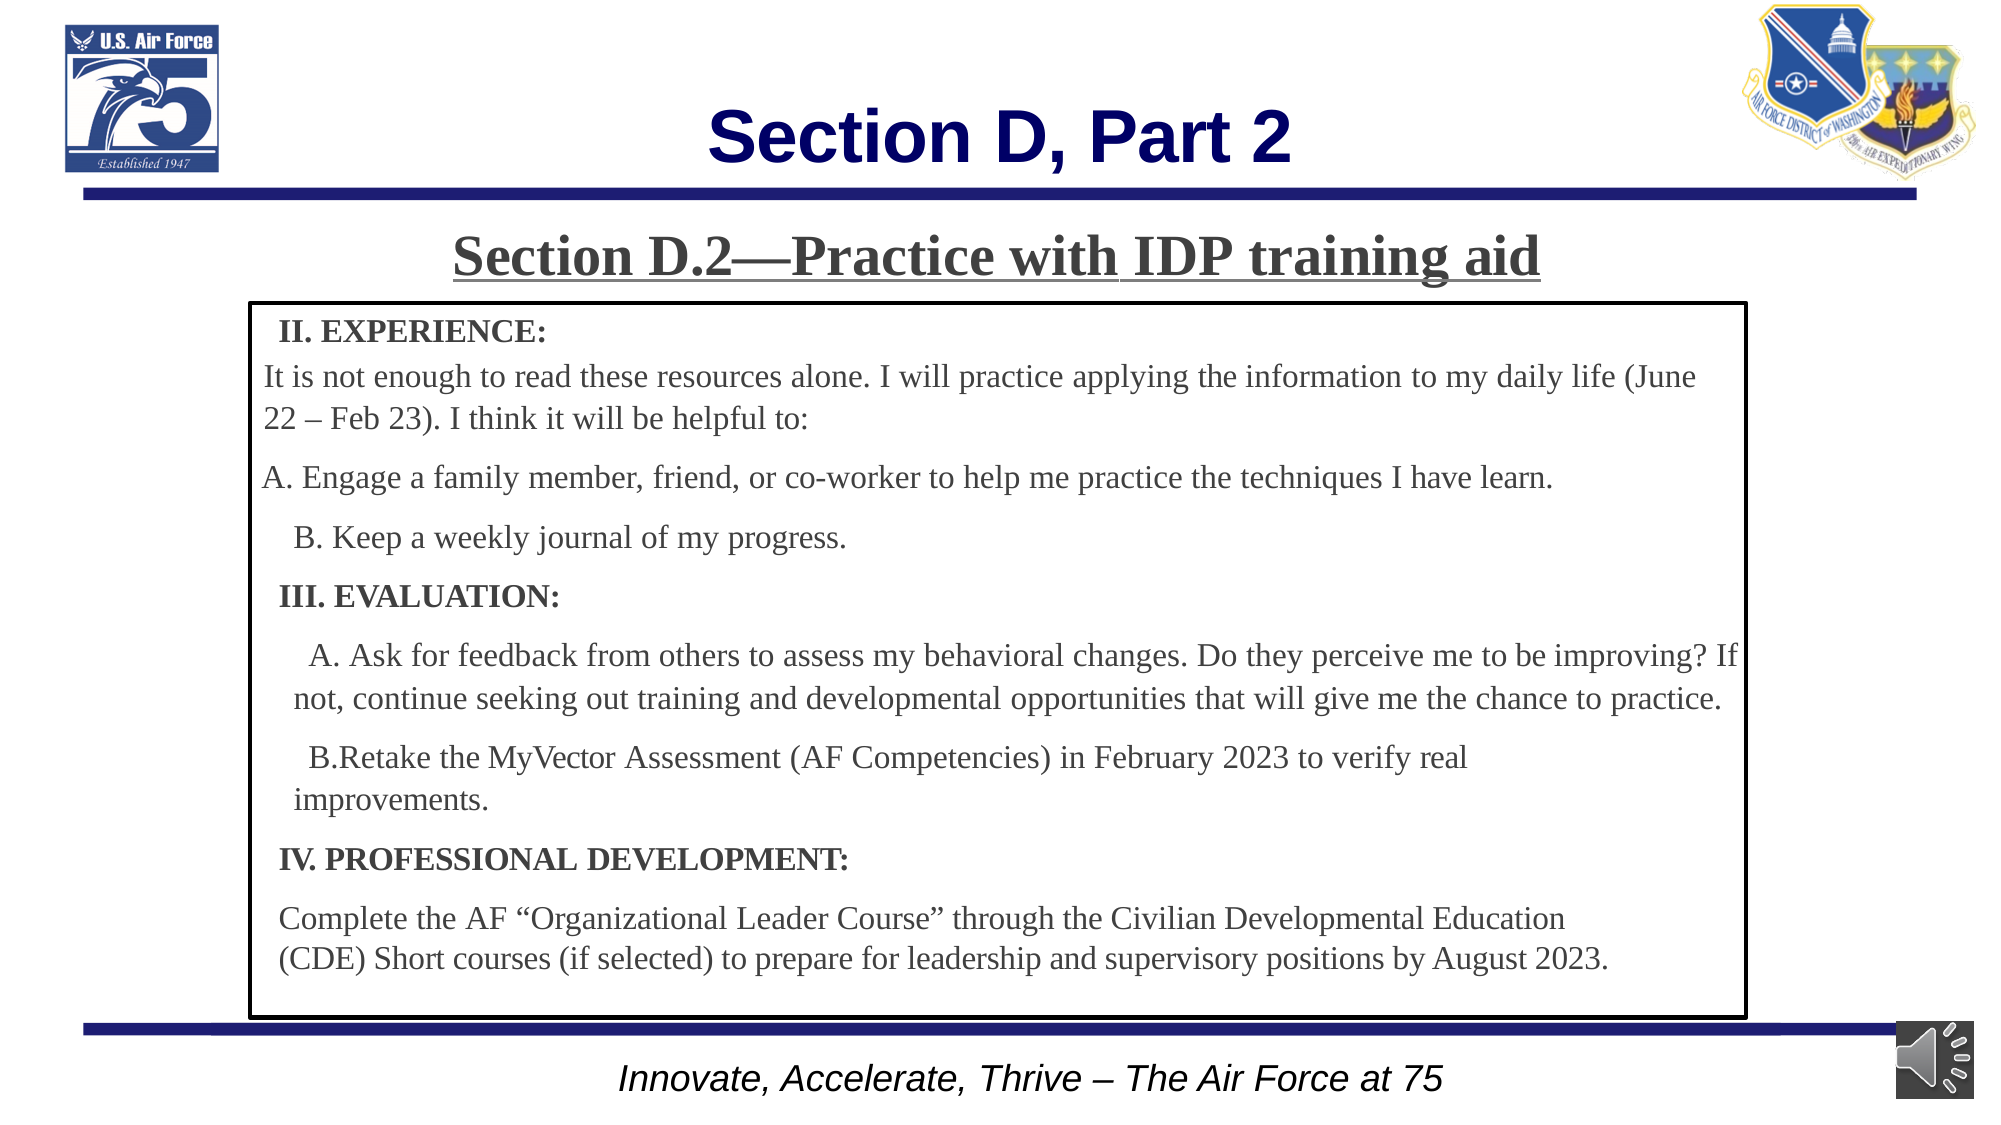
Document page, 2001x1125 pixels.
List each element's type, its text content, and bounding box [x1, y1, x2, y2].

picture [1742, 4, 1976, 181]
text_box Section D, Part 2 [513, 85, 1487, 178]
picture [1894, 1019, 1976, 1101]
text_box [210, 215, 1781, 1036]
picture [64, 24, 219, 173]
